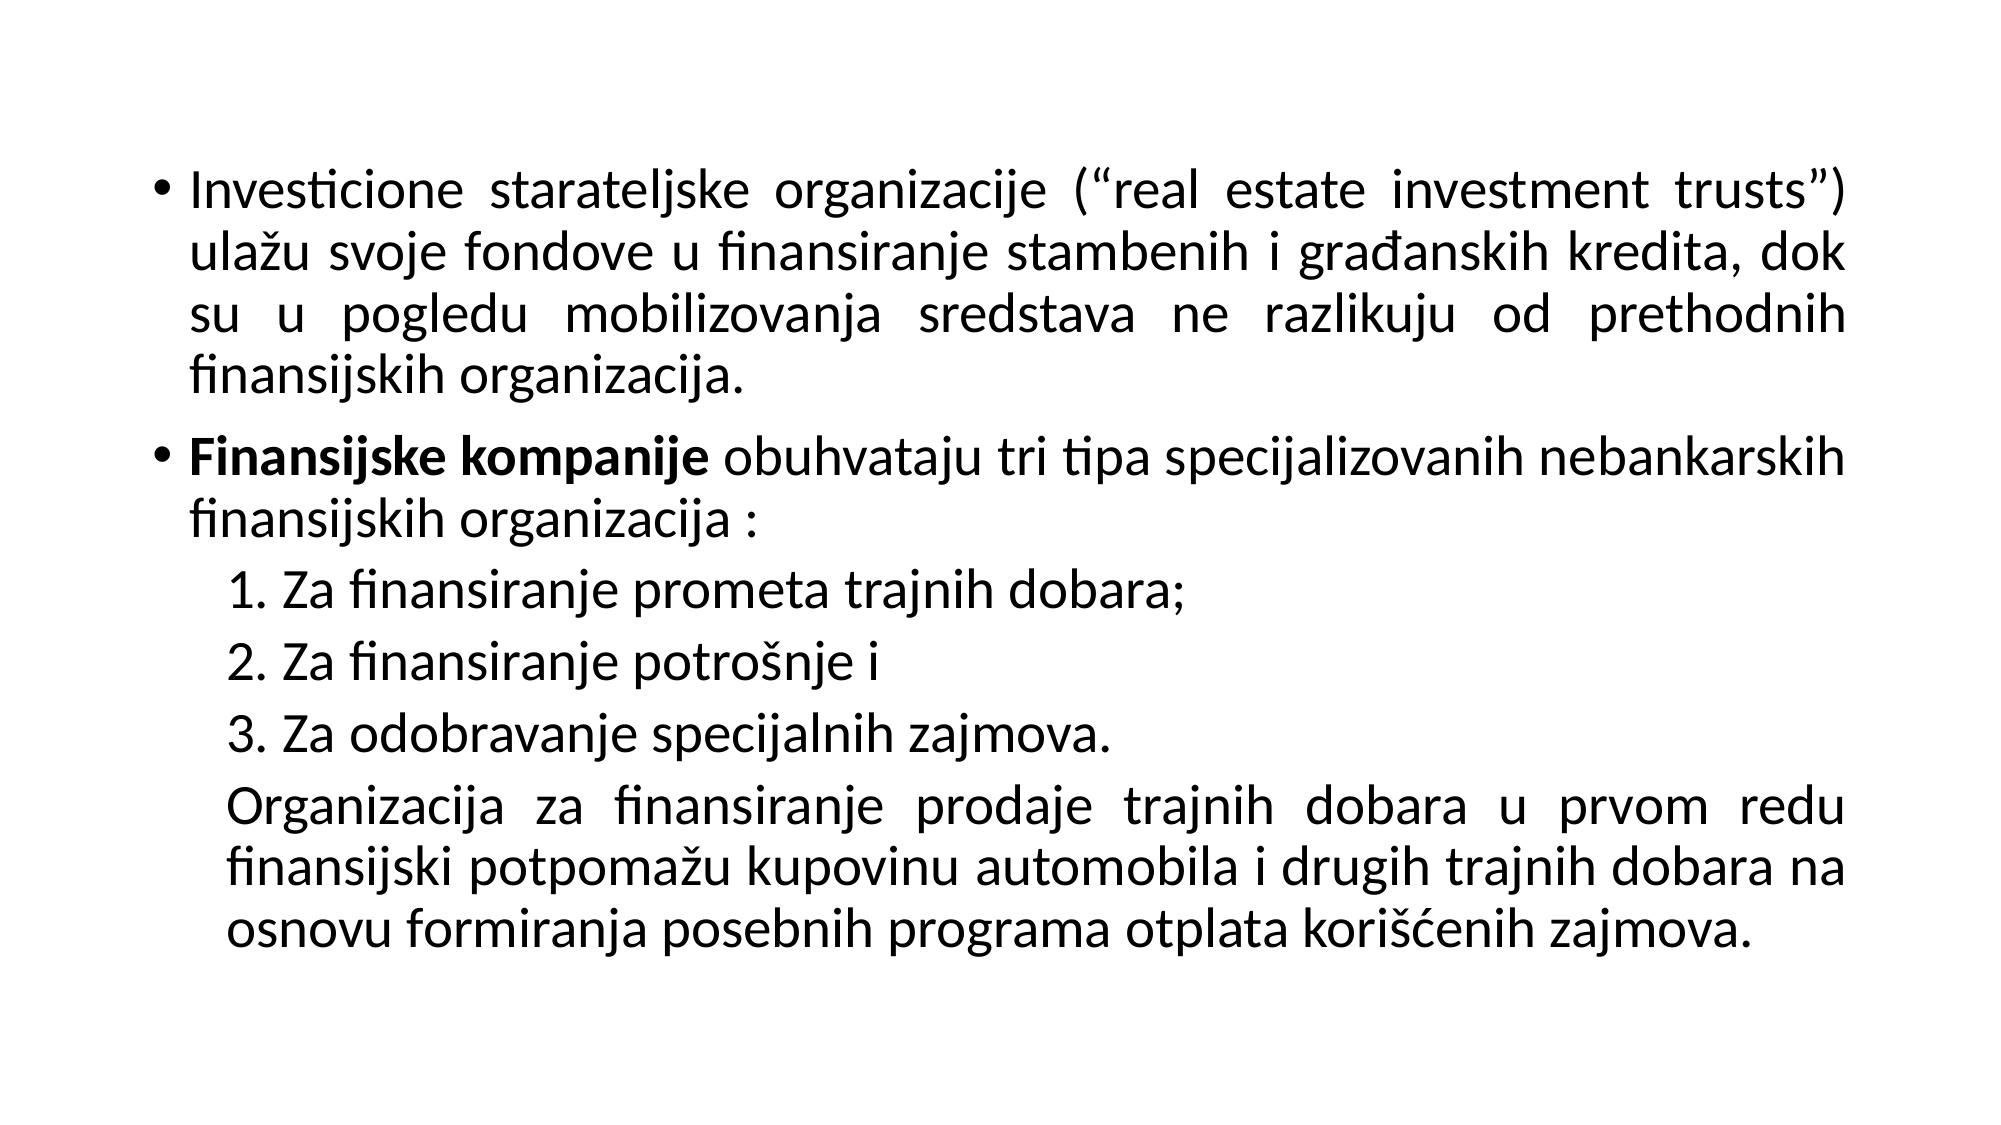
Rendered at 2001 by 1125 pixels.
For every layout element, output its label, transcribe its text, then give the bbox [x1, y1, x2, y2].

list Investicione starateljske organizacije (“real estate investment trusts”) ulažu svoje fondove u finansiranje stambenih i građanskih kredita, dok su u pogledu mobilizovanja sredstava ne razlikuju od prethodnih finansijskih organizacija. Finansijske kompanije obuhvataju tri tipa specijalizovanih nebankarskih finansijskih organizacija : 1. Za finansiranje prometa trajnih dobara; 2. Za finansiranje potrošnje i 3. Za odobravanje specijalnih zajmova. Organizacija za finansiranje prodaje trajnih dobara u prvom redu finansijski potpomažu kupovinu automobila i drugih trajnih dobara na osnovu formiranja posebnih programa otplata korišćenih zajmova. [137, 152, 1863, 1014]
